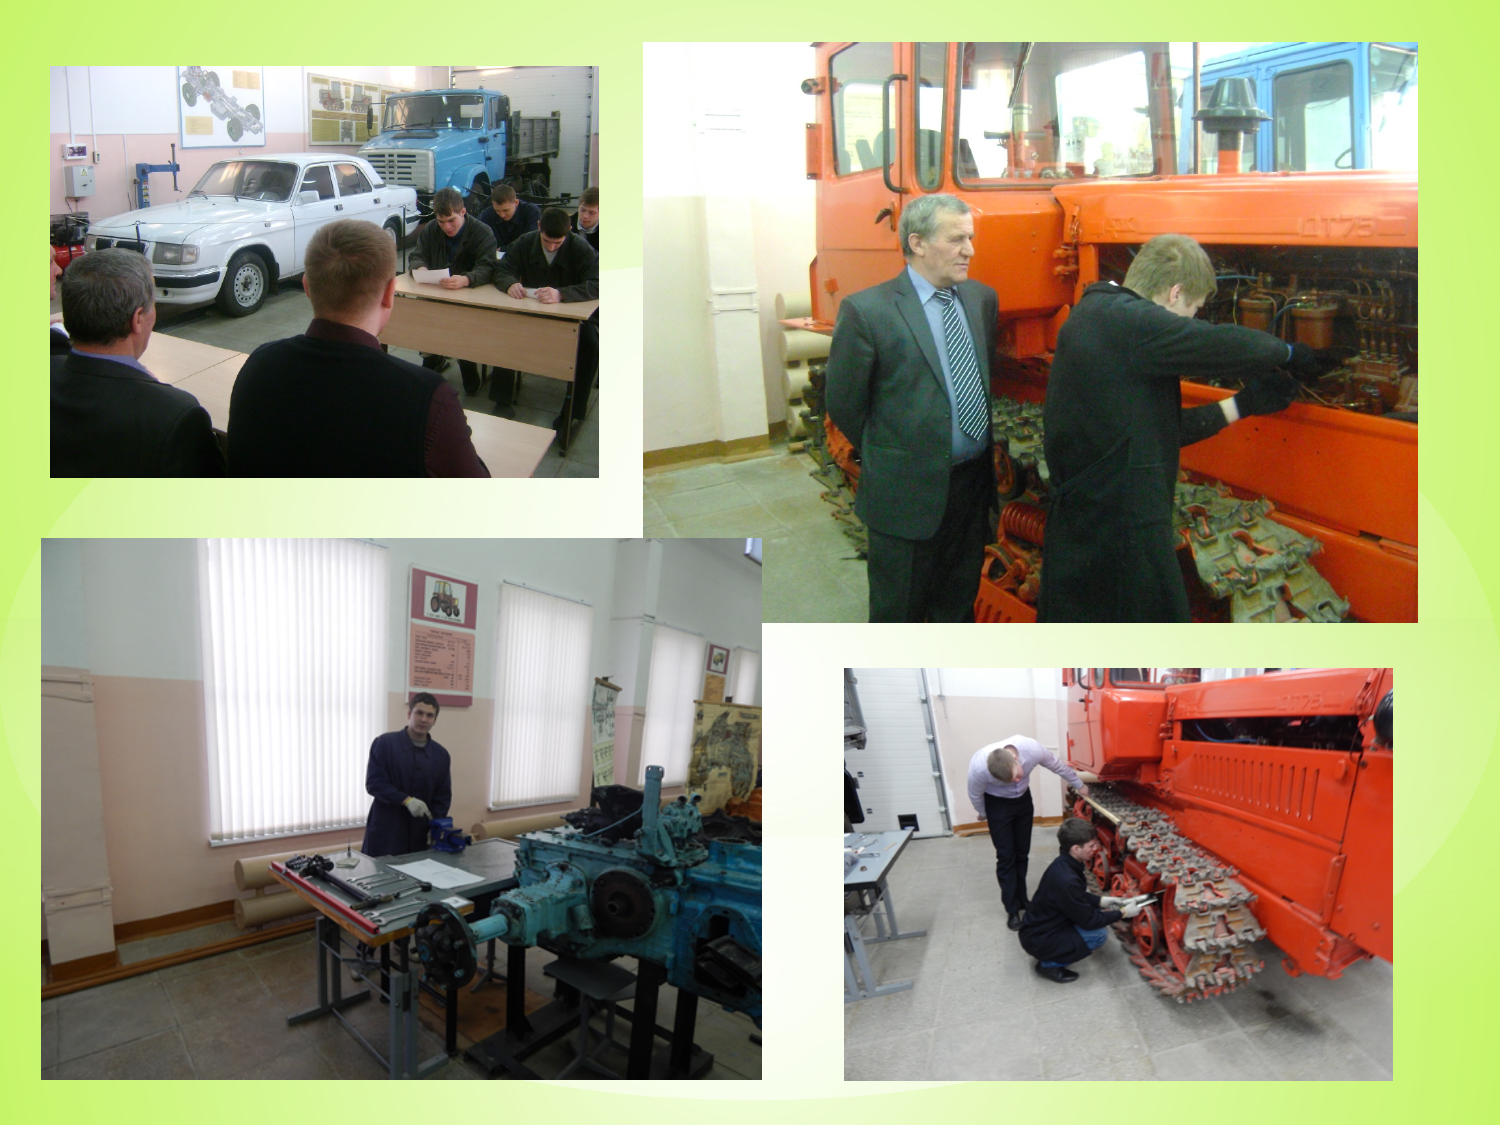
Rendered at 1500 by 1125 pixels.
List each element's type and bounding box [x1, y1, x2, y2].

list [49, 66, 600, 479]
picture [844, 668, 1393, 1081]
picture [40, 538, 762, 1080]
list [643, 42, 1418, 624]
